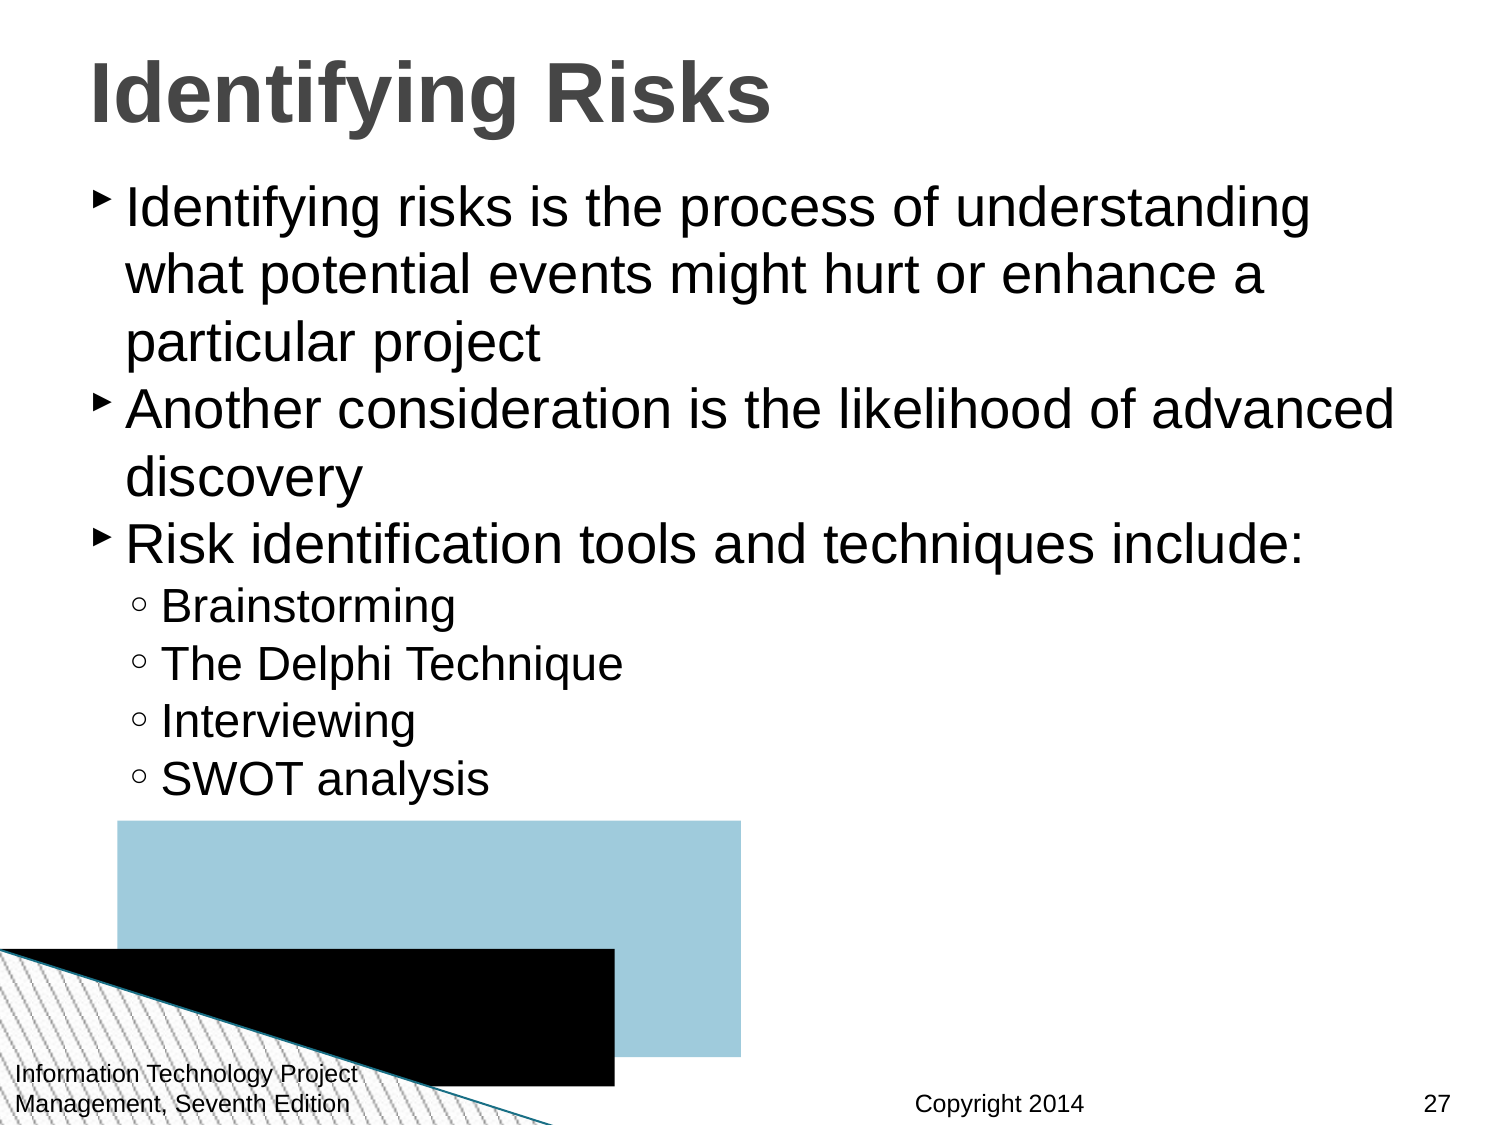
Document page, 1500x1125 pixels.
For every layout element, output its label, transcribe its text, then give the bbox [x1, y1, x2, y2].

text_box Identifying risks is the process of understanding what potential events might hurt or enhance a particular project Another consideration is the likelihood of advanced discovery Risk identification tools and techniques include: Brainstorming The Delphi Technique Interviewing SWOT analysis [75, 182, 1425, 905]
text_box Identifying Risks [75, 0, 1425, 182]
text_box <number> [1408, 1065, 1500, 1125]
picture [425, 1087, 543, 1125]
picture [0, 952, 355, 1065]
text_box Information Technology Project Management, Seventh Edition [0, 1065, 425, 1125]
